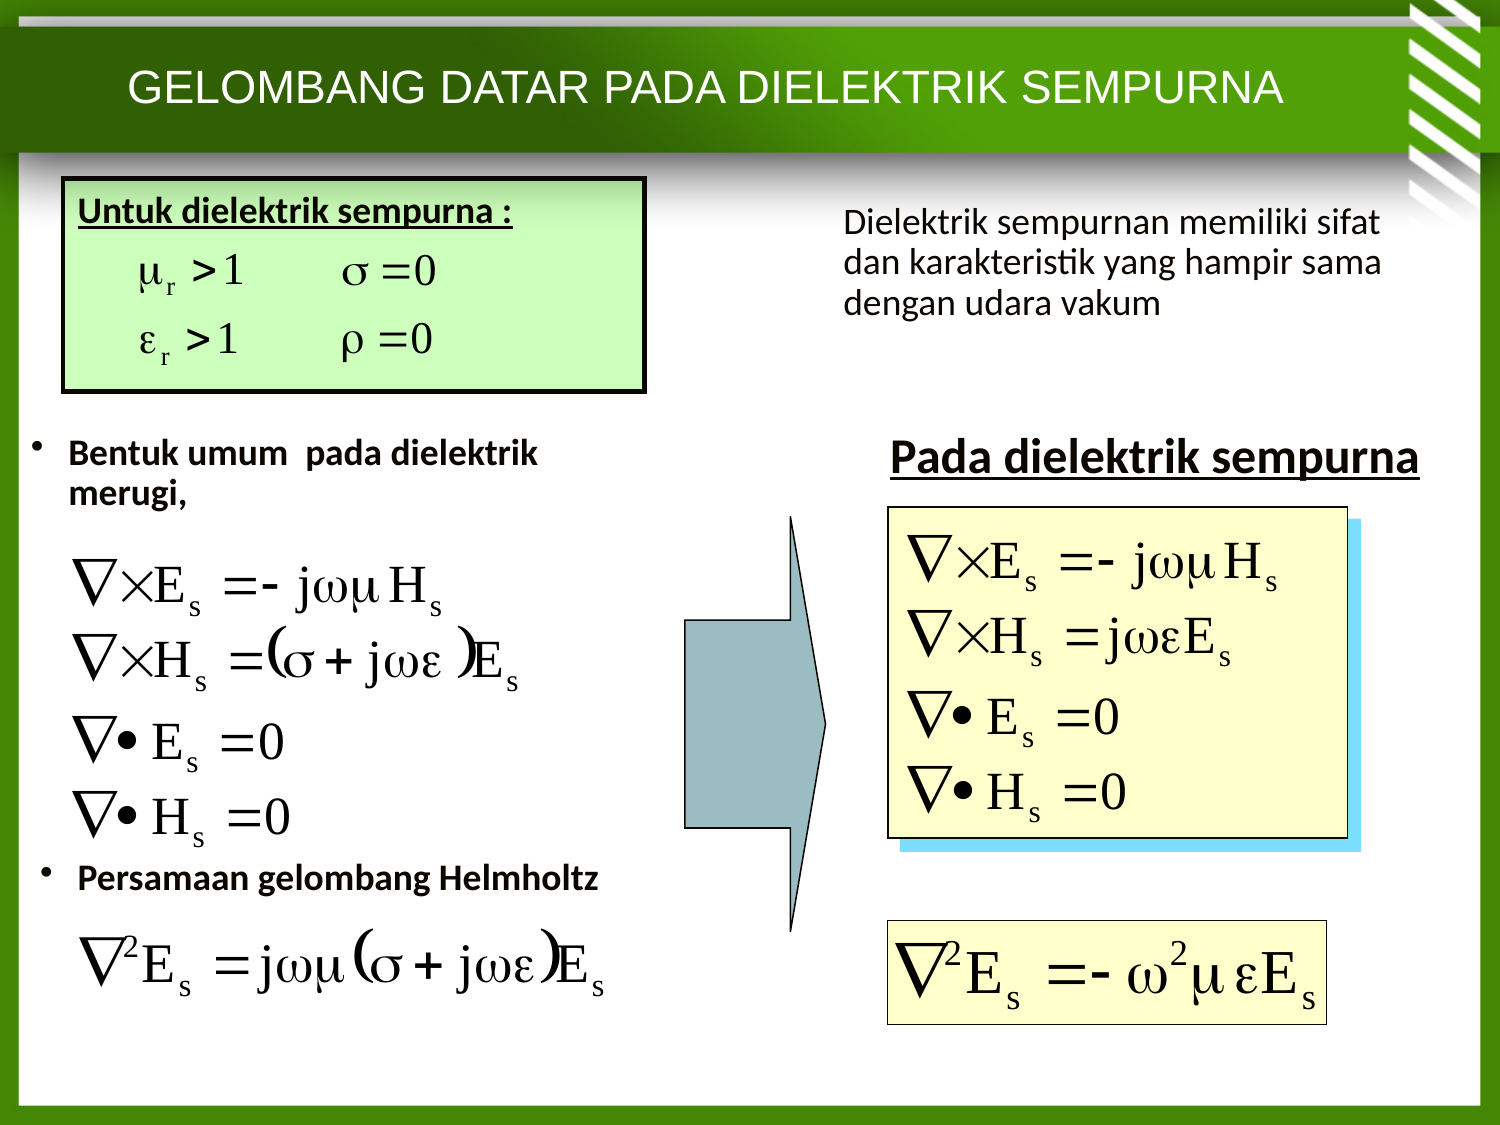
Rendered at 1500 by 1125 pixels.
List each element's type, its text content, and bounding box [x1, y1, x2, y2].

text_box Bentuk umum pada dielektrik merugi, [16, 425, 579, 522]
text_box Pada dielektrik sempurna [875, 416, 1500, 492]
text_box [65, 540, 451, 614]
picture [0, 0, 1500, 1125]
text_box [684, 516, 826, 932]
text_box [63, 239, 645, 392]
text_box Persamaan gelombang Helmholtz [25, 850, 713, 906]
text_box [901, 590, 1242, 681]
text_box Untuk dielektrik sempurna : [62, 178, 773, 239]
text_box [65, 771, 300, 862]
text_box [901, 671, 1130, 746]
text_box [888, 507, 1348, 839]
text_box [900, 515, 1287, 606]
text_box Dielektrik sempurnan memiliki sifat dan karakteristik yang hampir sama dengan udara vakum [828, 194, 1400, 331]
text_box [887, 920, 1327, 1026]
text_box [65, 696, 295, 771]
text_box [900, 746, 1136, 837]
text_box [72, 917, 614, 1011]
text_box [132, 238, 250, 376]
text_box GELOMBANG DATAR PADA DIELEKTRIK SEMPURNA [112, 32, 1385, 138]
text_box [334, 243, 446, 373]
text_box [65, 615, 527, 706]
